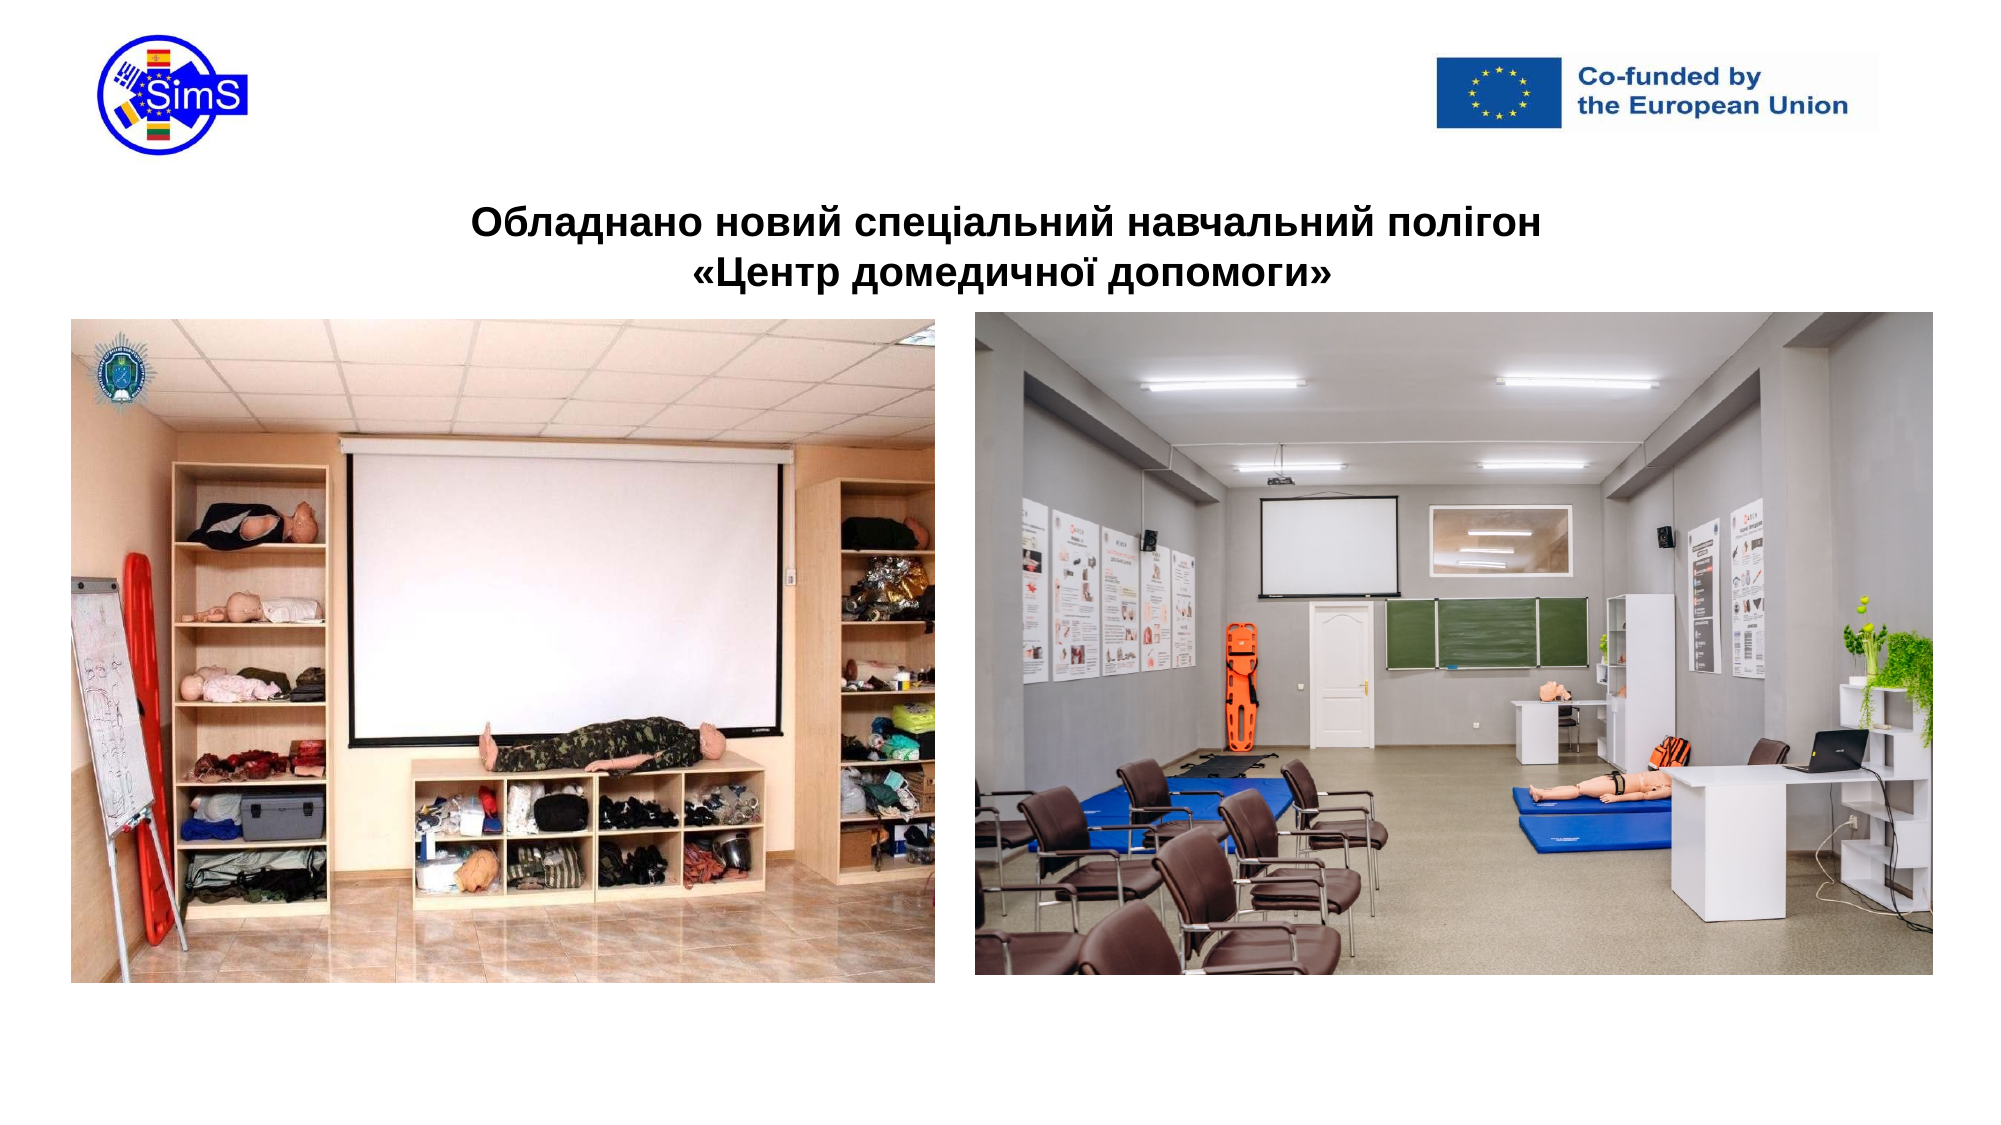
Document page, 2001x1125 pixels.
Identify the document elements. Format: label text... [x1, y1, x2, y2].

picture [1430, 52, 1879, 133]
text_box Обладнано новий спеціальний навчальний полігон «Центр домедичної допомоги» [324, 187, 1700, 303]
picture [974, 312, 1934, 976]
picture [71, 319, 935, 983]
picture [95, 32, 251, 163]
